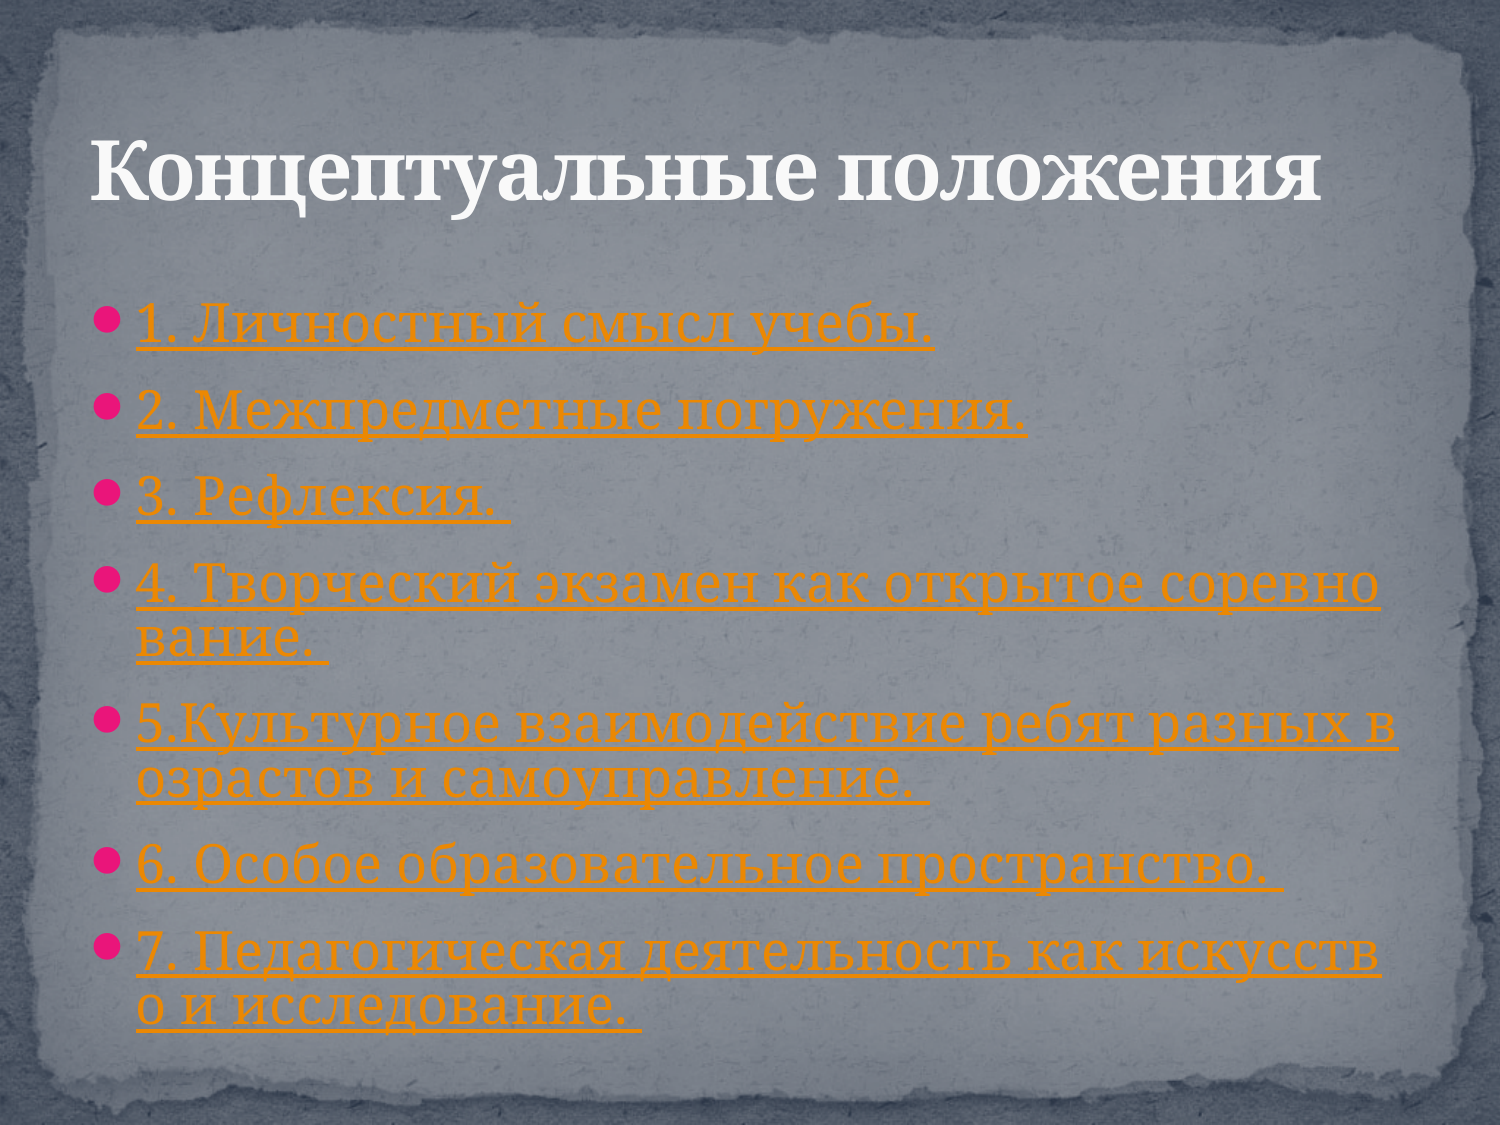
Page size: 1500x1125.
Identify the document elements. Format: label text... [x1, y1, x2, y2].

list 1. Личностный смысл учебы. 2. Межпредметные погружения. 3. Рефлексия. 4. Творческий экзамен как открытое соревнование. 5.Культурное взаимодействие ребят разных возрастов и самоуправление. 6. Особое образовательное пространство. 7. Педагогическая деятельность как искусство и исследование. [75, 281, 1425, 1005]
title Концептуальные положения [74, 24, 1425, 225]
